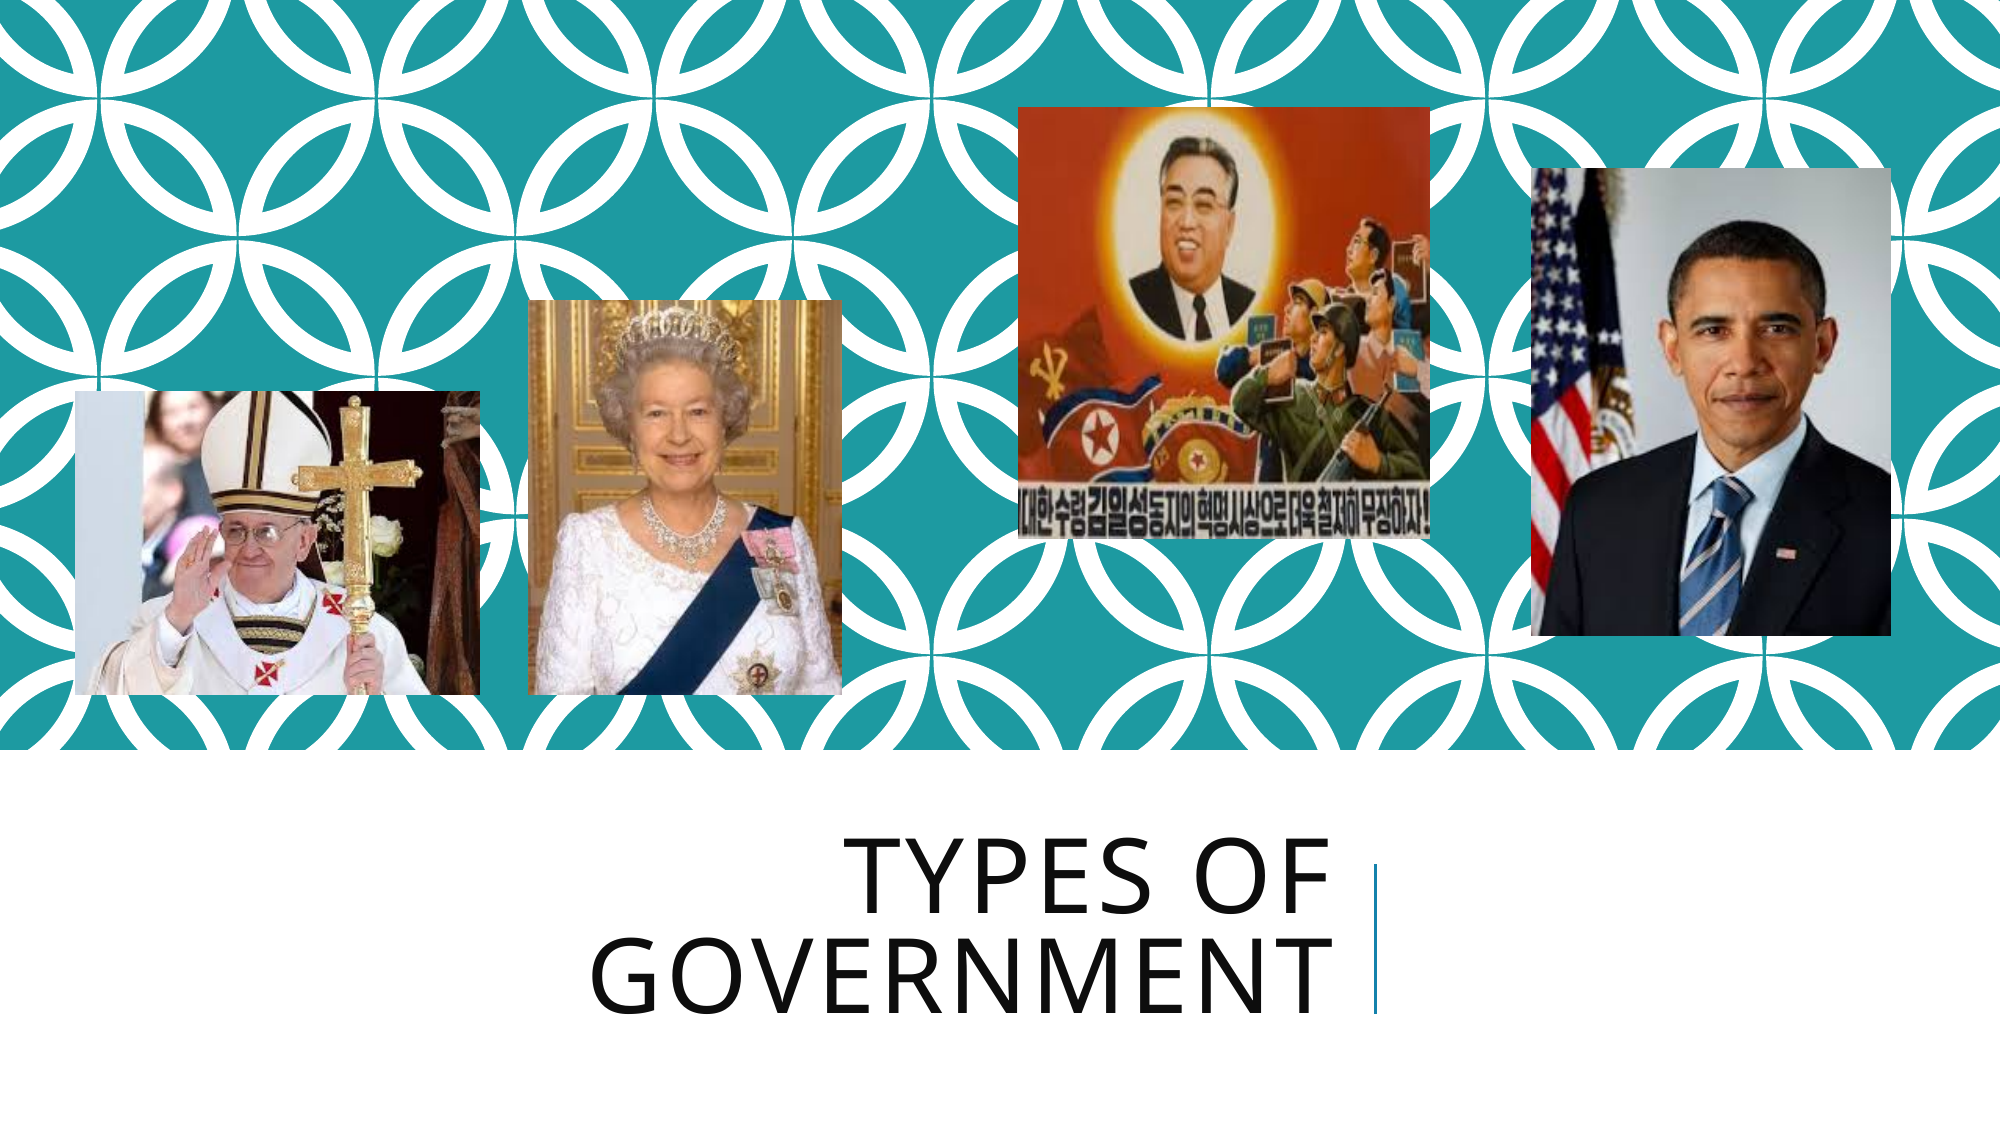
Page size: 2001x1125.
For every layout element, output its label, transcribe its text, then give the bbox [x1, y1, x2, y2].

picture [1530, 168, 1891, 636]
picture [1018, 107, 1430, 539]
picture [528, 300, 842, 695]
picture [74, 391, 480, 695]
title Types of Government [75, 813, 1350, 1054]
